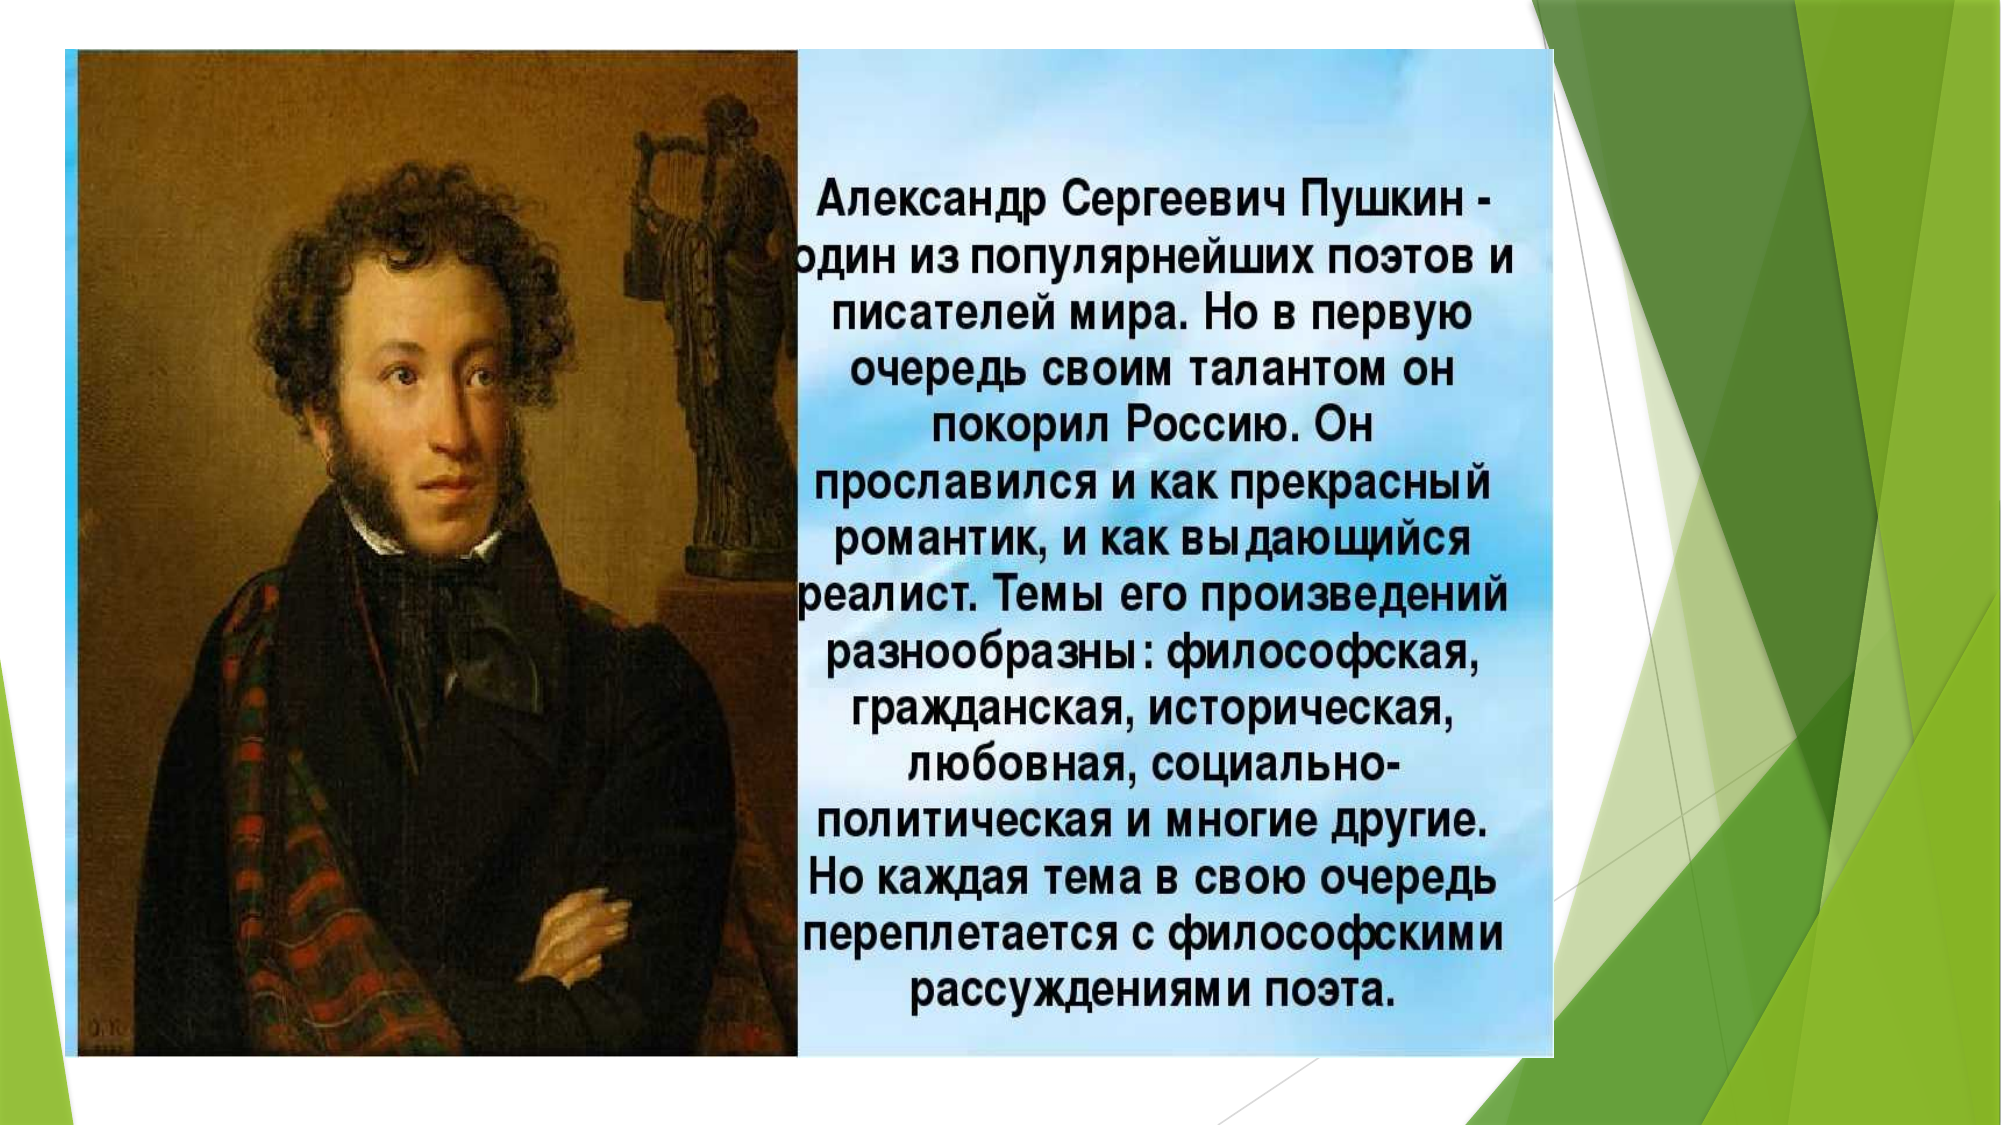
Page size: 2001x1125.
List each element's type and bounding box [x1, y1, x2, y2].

picture [64, 49, 1555, 1059]
